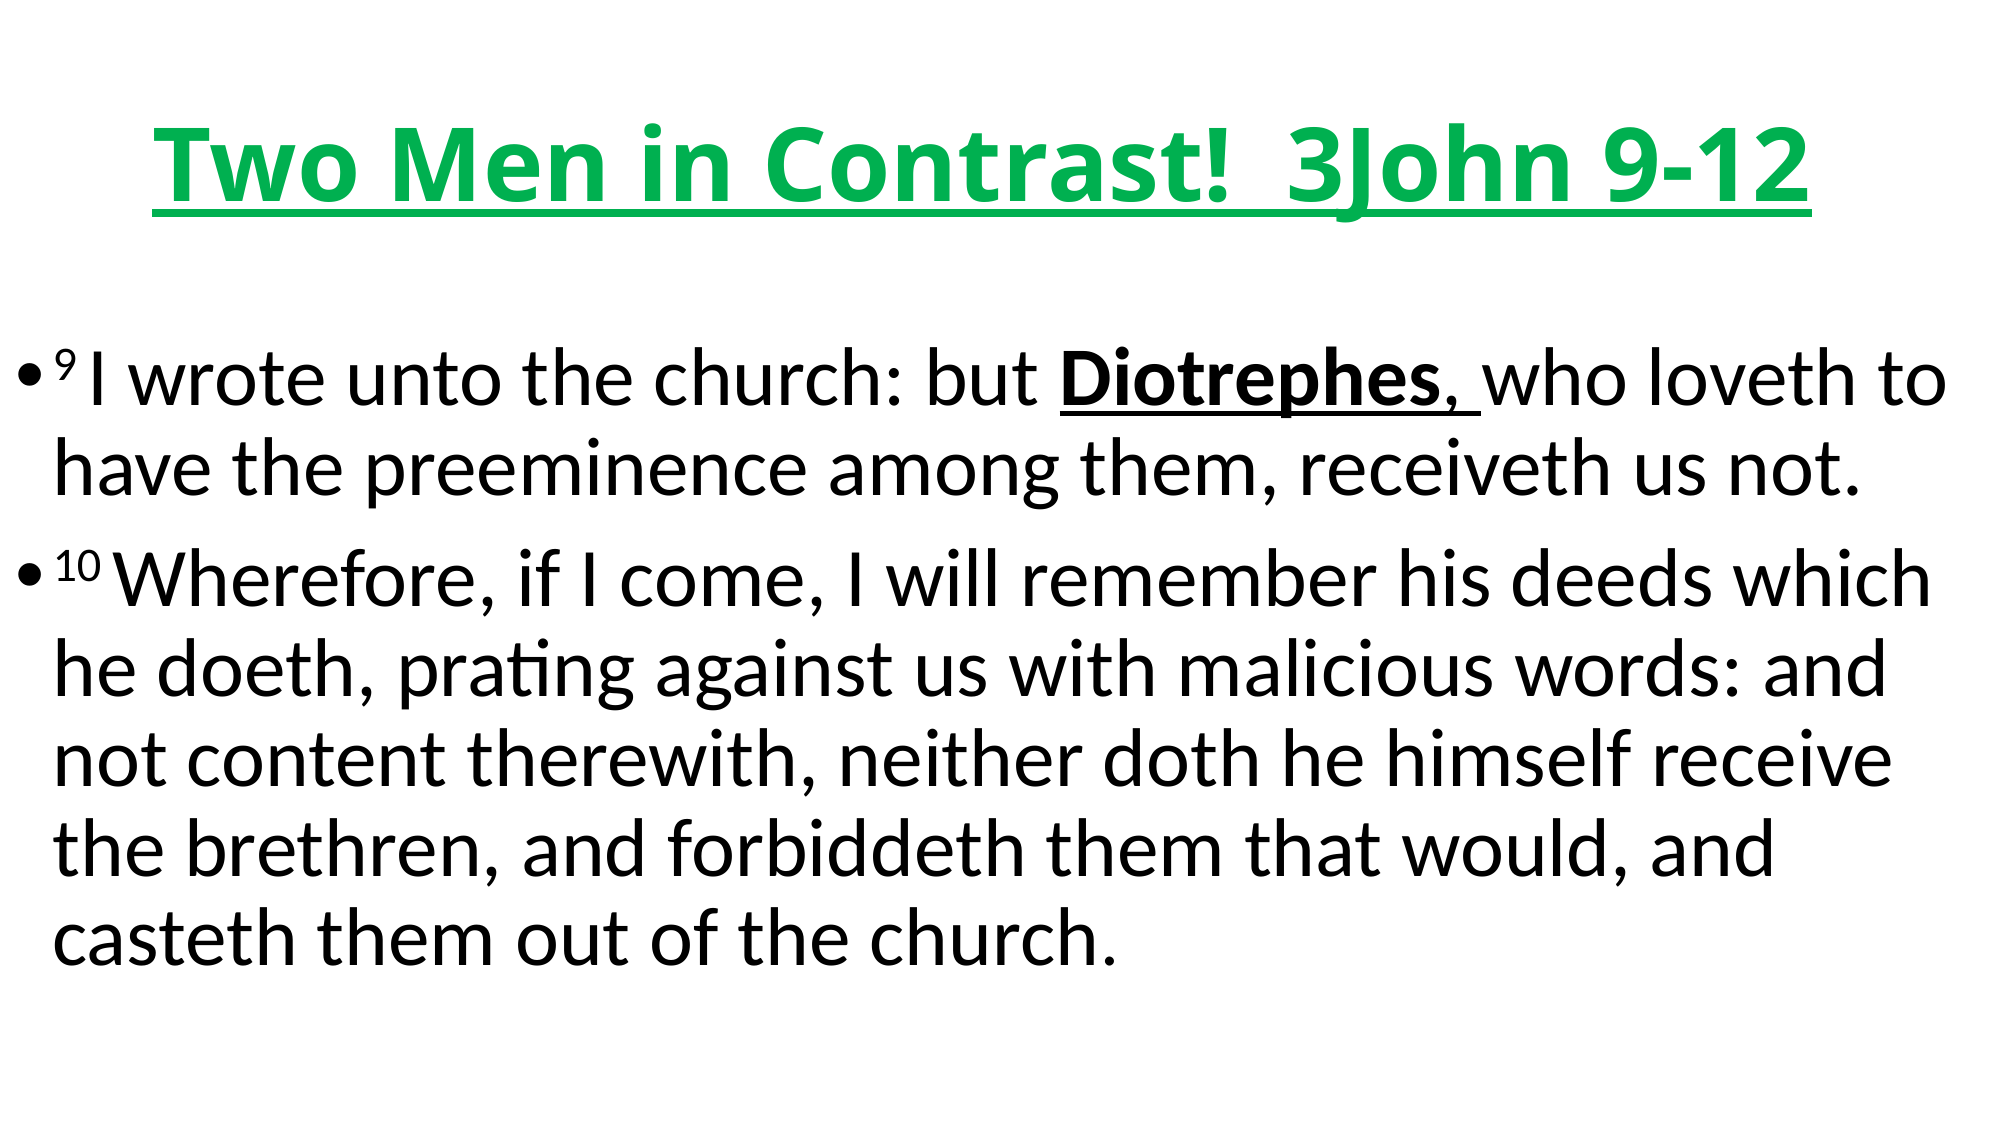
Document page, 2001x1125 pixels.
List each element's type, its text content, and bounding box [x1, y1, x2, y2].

title Two Men in Contrast! 3John 9-12 [137, 59, 1863, 224]
list 9 I wrote unto the church: but Diotrephes, who loveth to have the preeminence among them, receiveth us not. 10 Wherefore, if I come, I will remember his deeds which he doeth, prating against us with malicious words: and not content therewith, neither doth he himself receive the brethren, and forbiddeth them that would, and casteth them out of the church. [0, 224, 1973, 1125]
